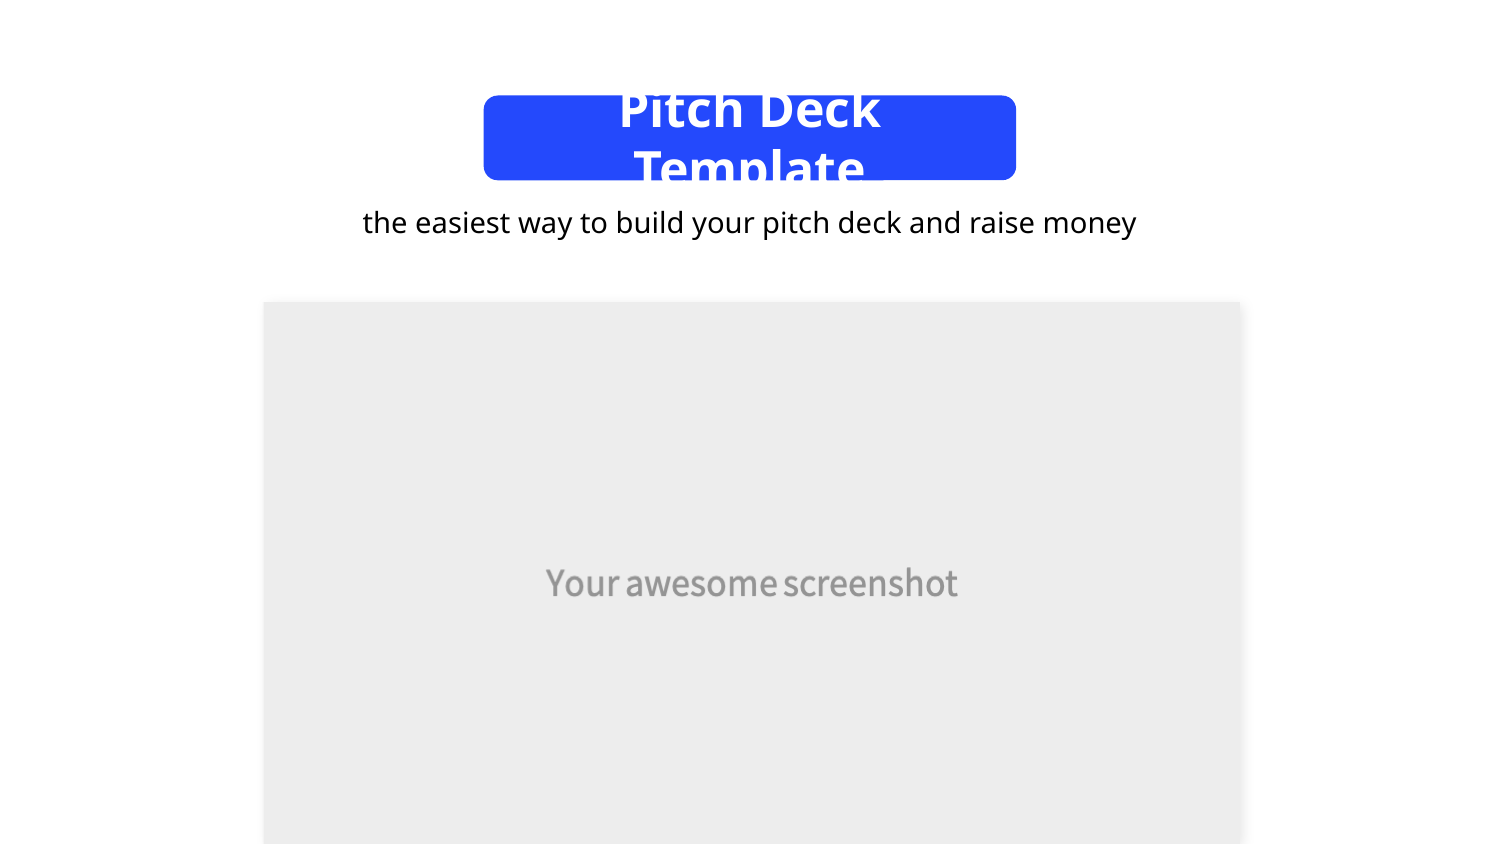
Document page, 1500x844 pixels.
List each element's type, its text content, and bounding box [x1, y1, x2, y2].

text_box Pitch Deck Template [483, 95, 1017, 181]
text_box the easiest way to build your pitch deck and raise money [221, 192, 1279, 245]
picture [260, 301, 1240, 844]
